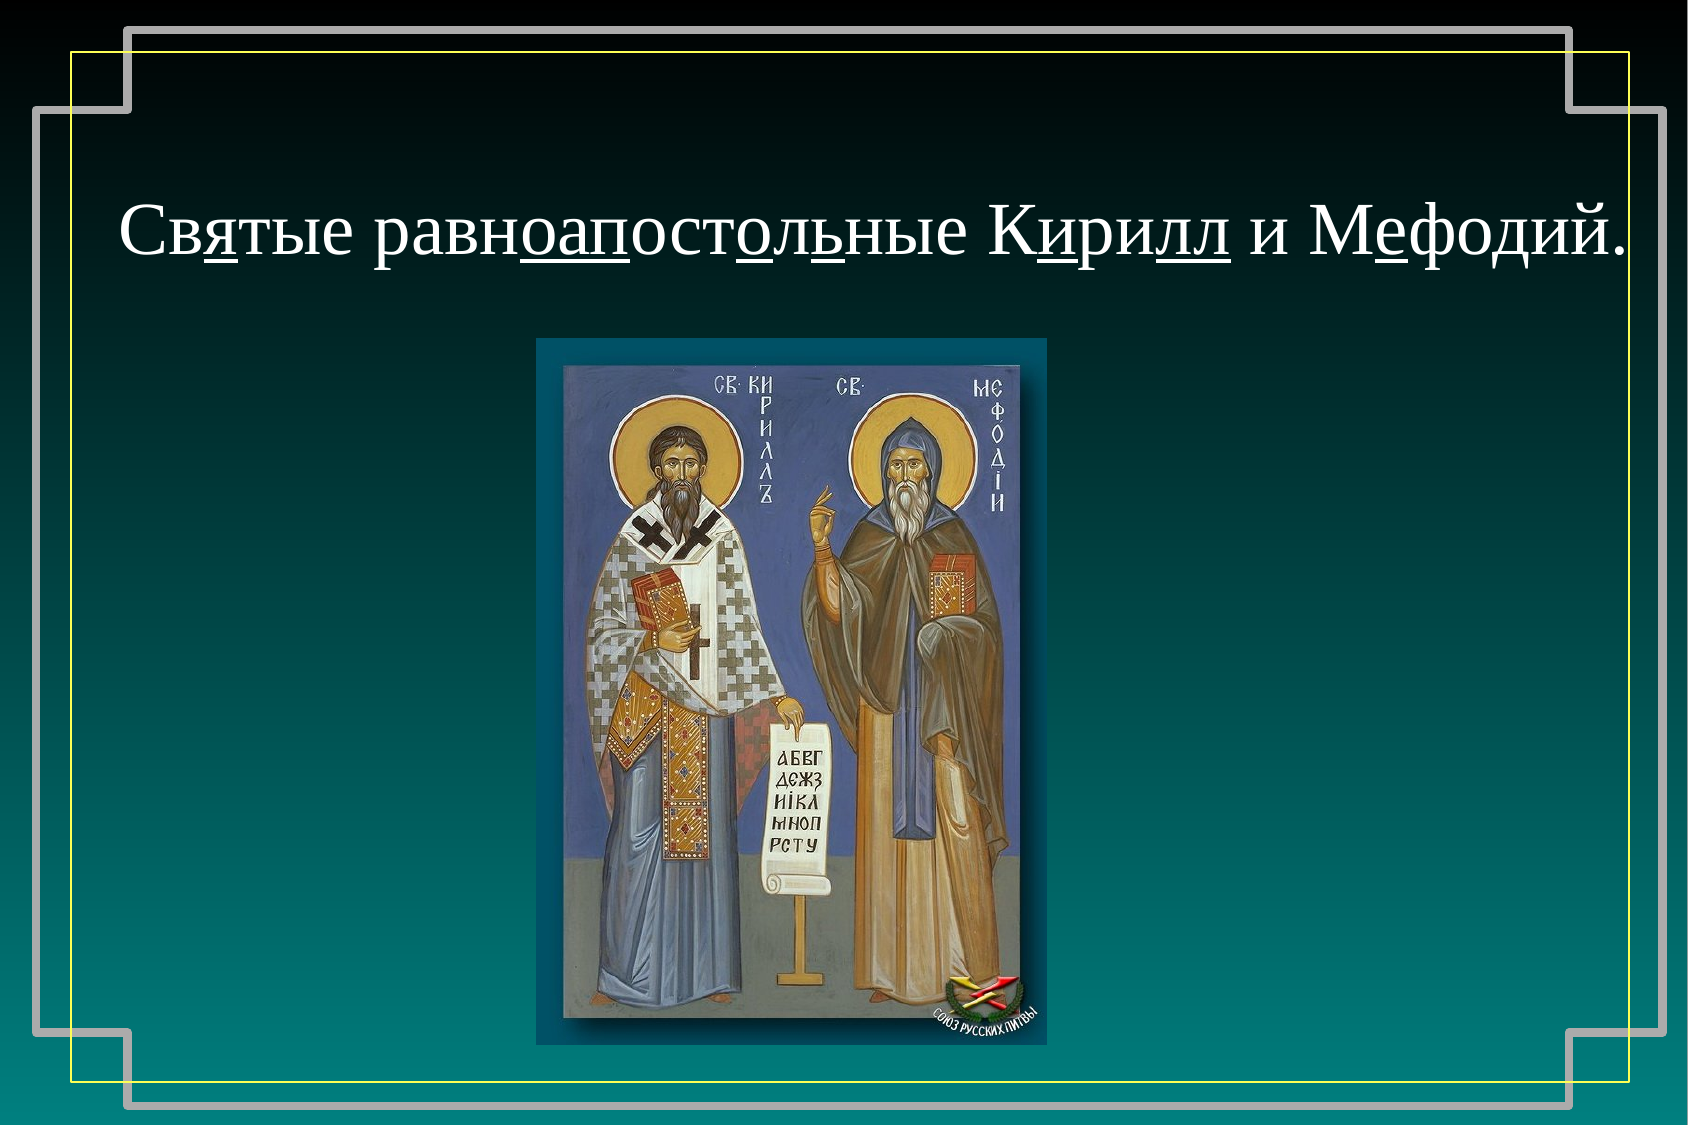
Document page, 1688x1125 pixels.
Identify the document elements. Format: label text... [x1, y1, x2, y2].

picture [562, 365, 1039, 1039]
list Святые равноапостольные Кирилл и Мефодий. [28, 172, 1660, 896]
